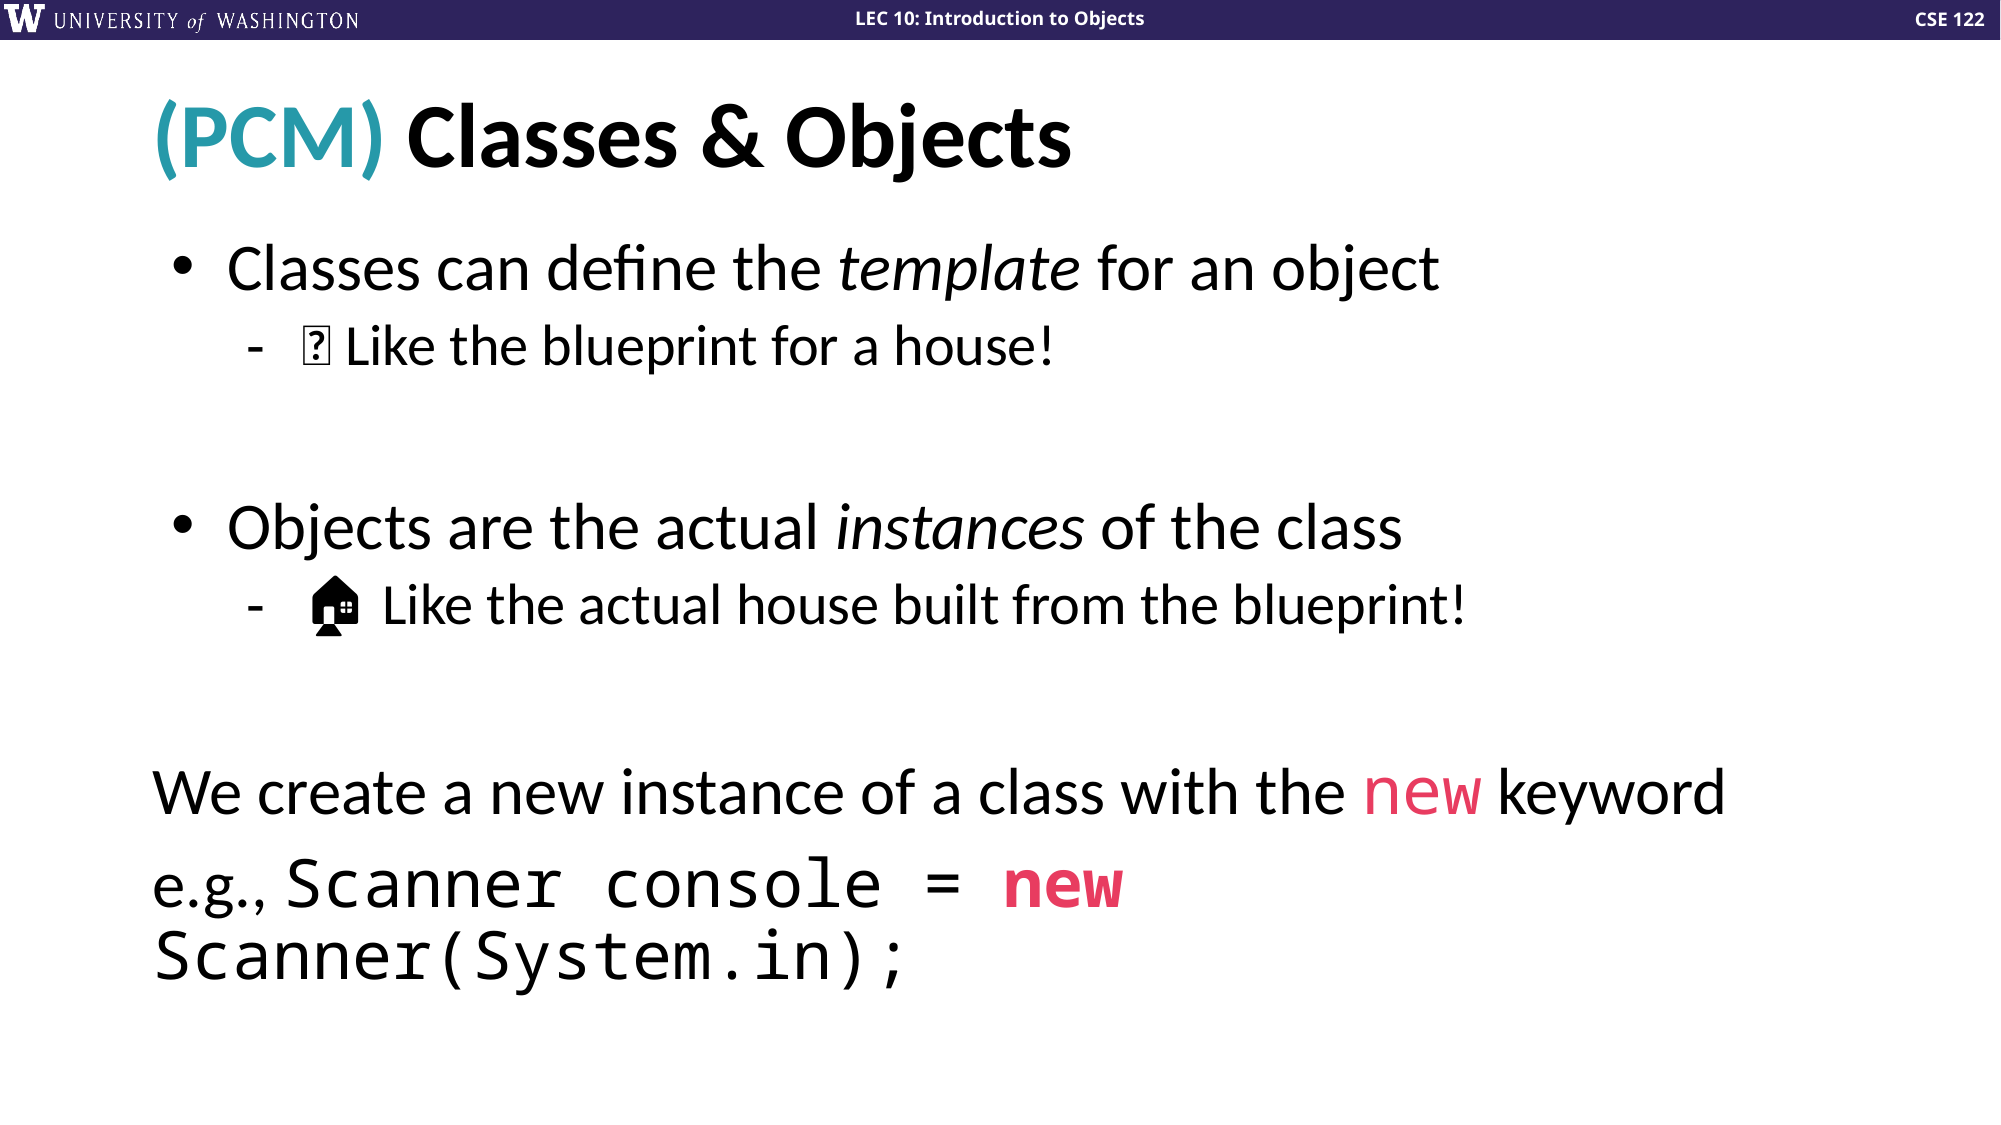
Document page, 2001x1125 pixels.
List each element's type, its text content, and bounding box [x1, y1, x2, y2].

title (PCM) Classes & Objects [137, 74, 1863, 200]
picture [4, 4, 358, 33]
list Classes can define the template for an object 📰 Like the blueprint for a house! Objects are the actual instances of the class 🏠 Like the actual house built from the blueprint! We create a new instance of a class with the new keyword e.g., Scanner console = new Scanner(System.in); [137, 224, 1863, 1014]
